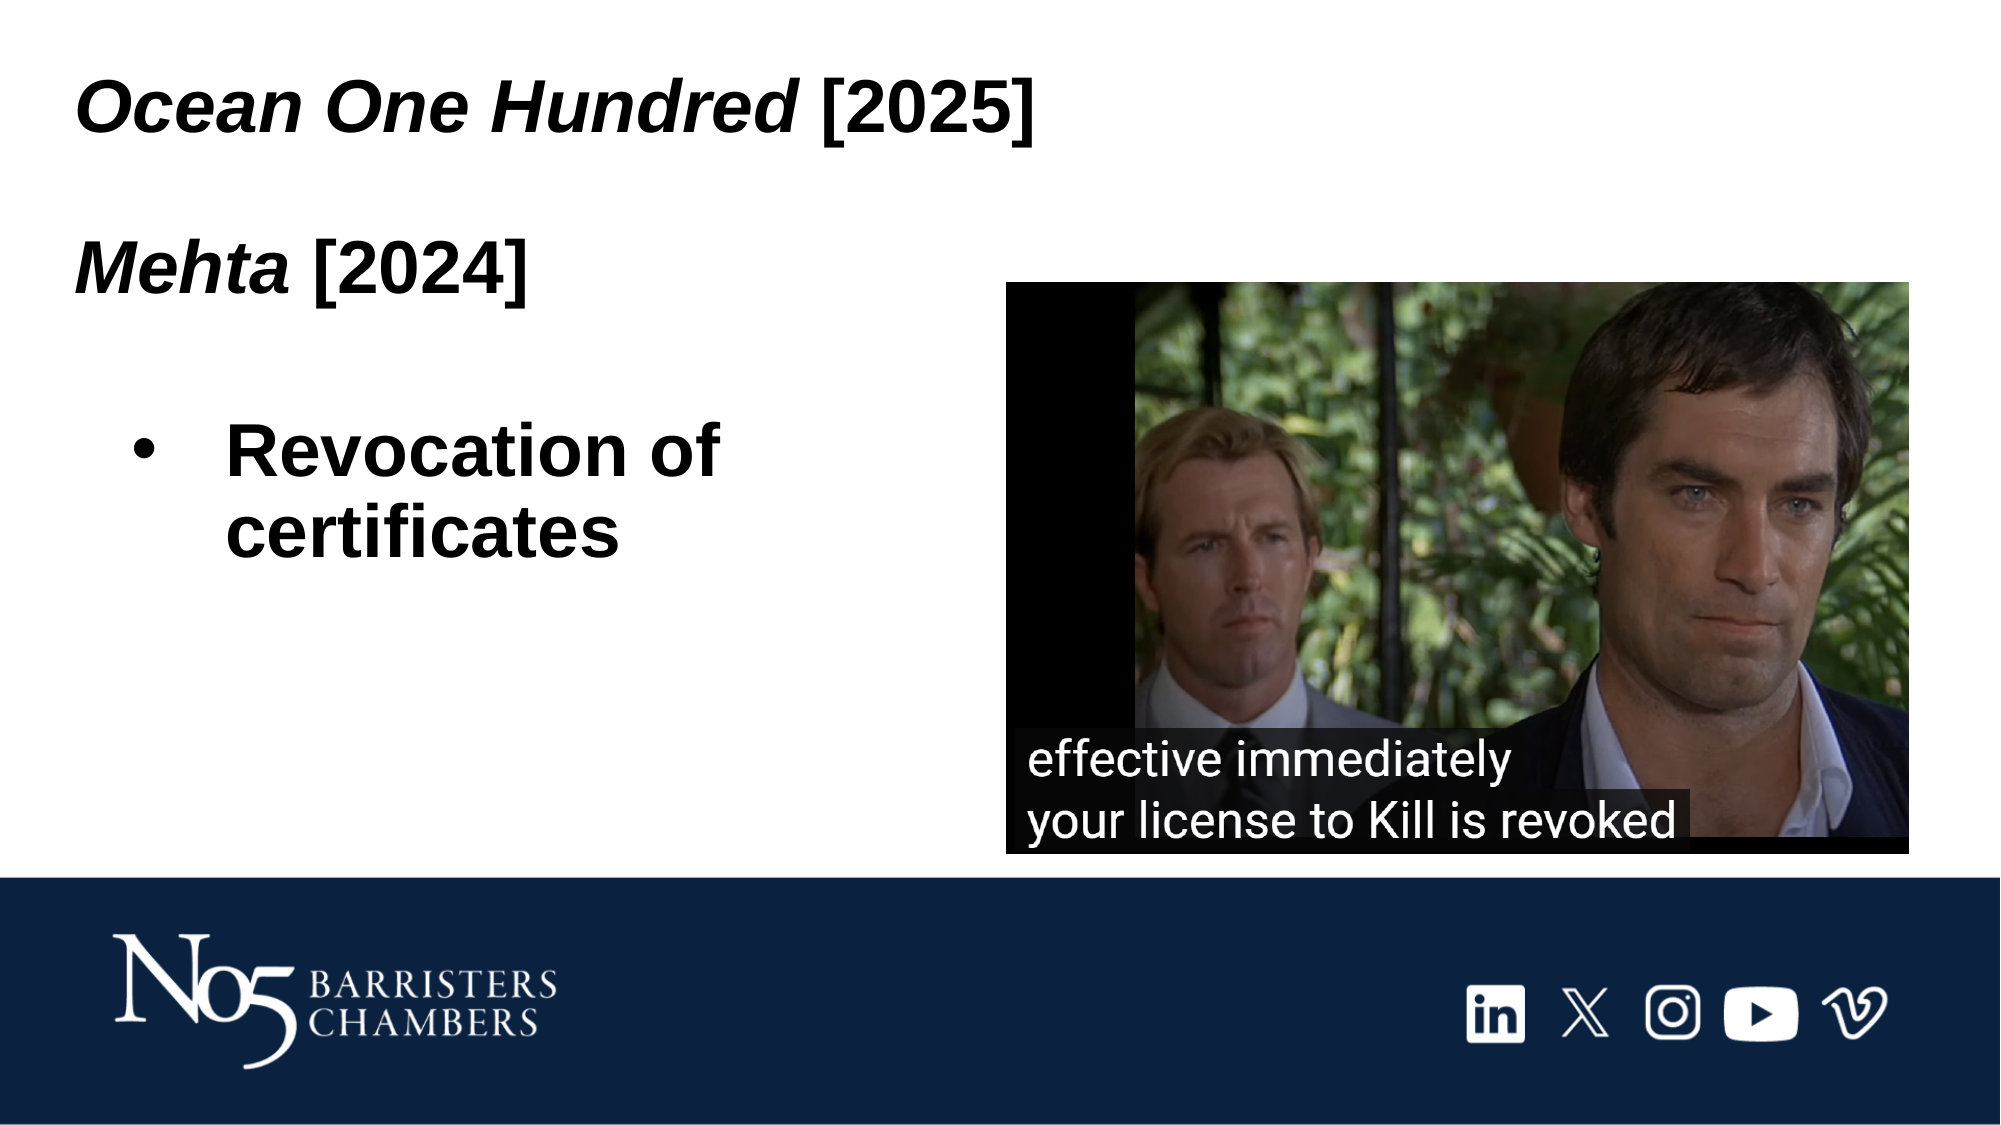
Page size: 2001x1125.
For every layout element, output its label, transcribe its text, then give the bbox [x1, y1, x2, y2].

title Ocean One Hundred [2025] Mehta [2024] [60, 59, 1909, 278]
text_box Revocation of certificates [116, 404, 971, 658]
picture [0, 0, 2000, 1125]
